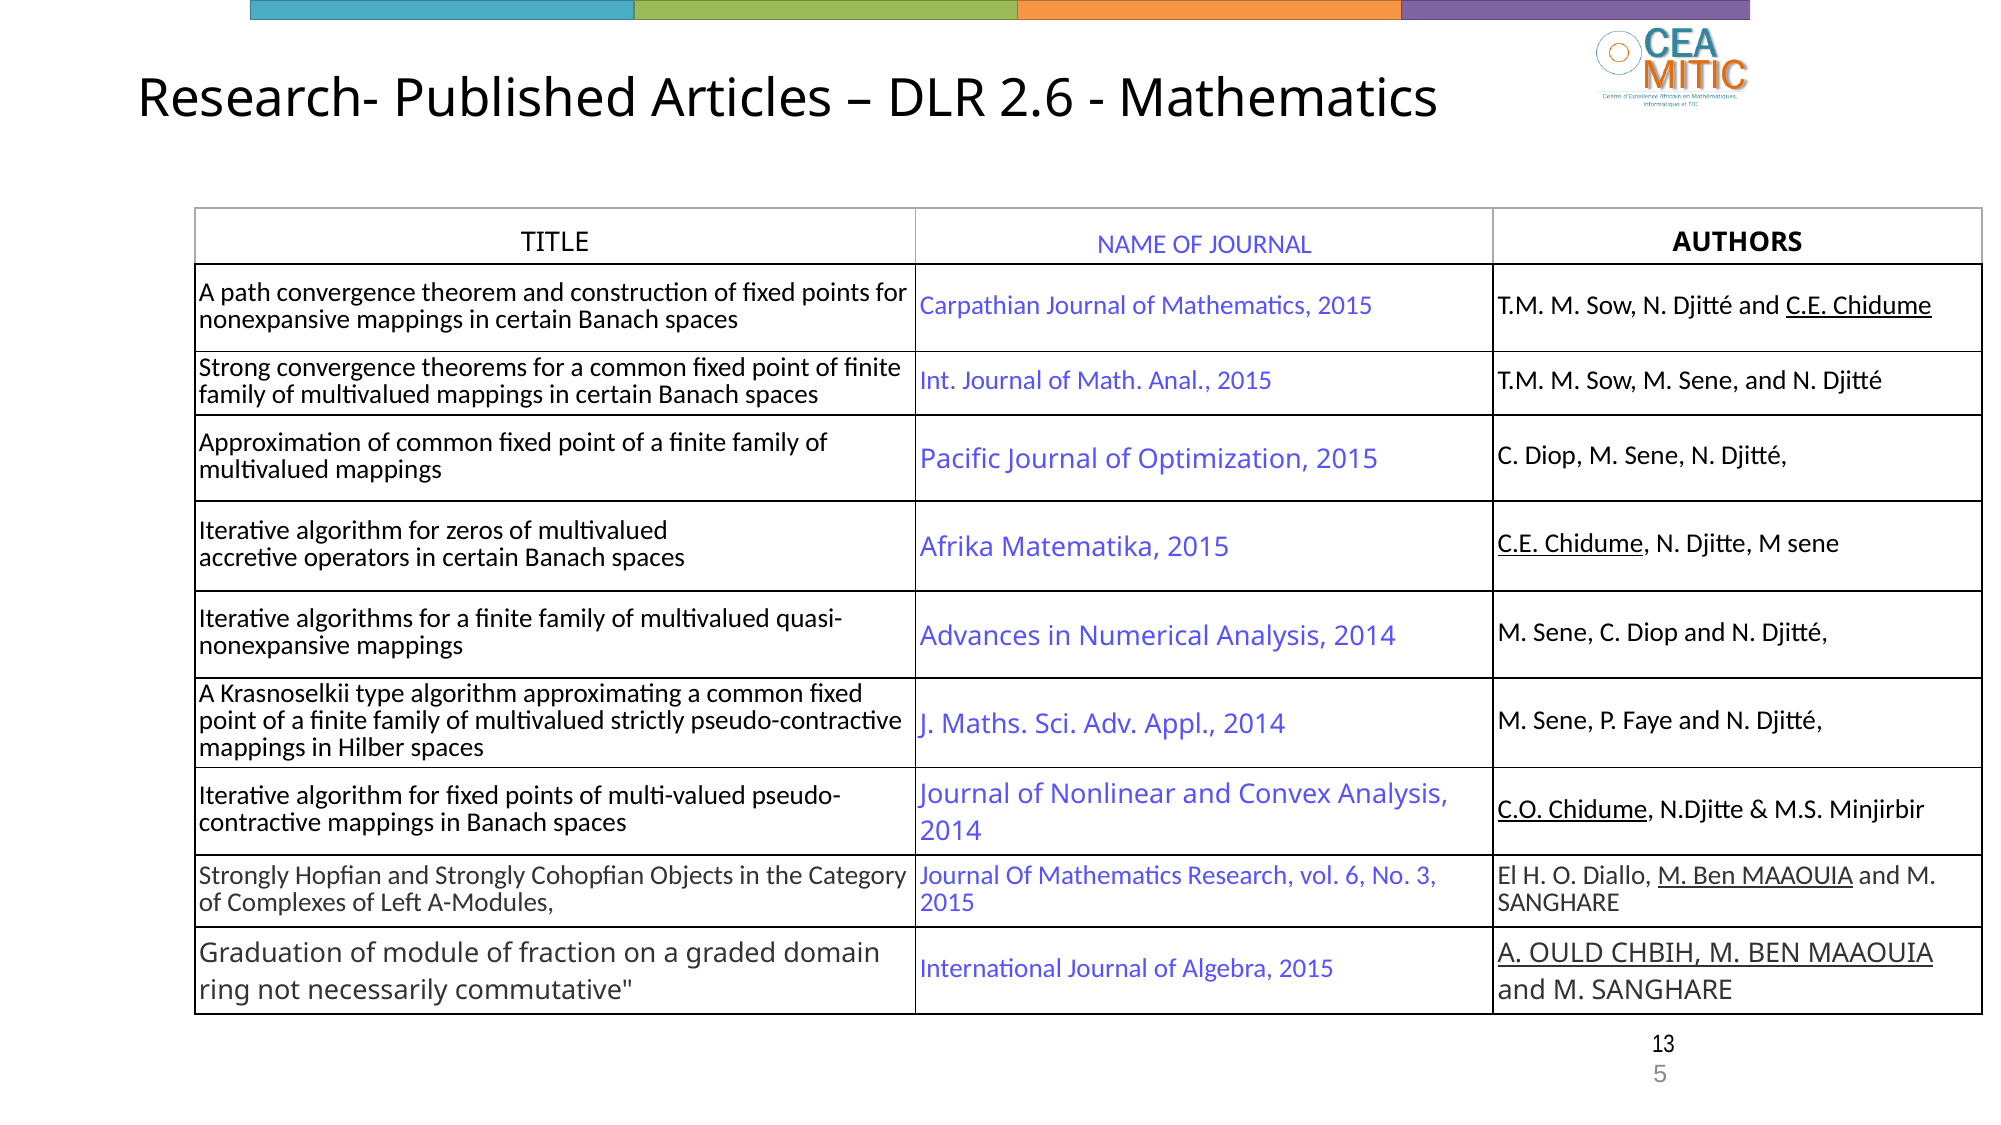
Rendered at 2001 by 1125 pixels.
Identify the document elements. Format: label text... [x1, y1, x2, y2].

table_cell Advances in Numerical Analysis, 2014 [916, 592, 1492, 677]
table_cell A path convergence theorem and construction of fixed points for nonexpansive mappings in certain Banach spaces [196, 265, 915, 351]
table_cell Iterative algorithm for fixed points of multi-valued pseudo-contractive mappings in Banach spaces [196, 768, 915, 854]
table_cell Graduation of module of fraction on a graded domain ring not necessarily commutative" [196, 928, 915, 1013]
table_header TITLE [196, 209, 915, 263]
table_header AUTHORS [1494, 209, 1981, 263]
title Research- Published Articles – DLR 2.6 - Mathematics [136, 59, 1590, 140]
table_cell Afrika Matematika, 2015 [916, 502, 1492, 590]
table_cell Int. Journal of Math. Anal., 2015 [916, 352, 1492, 414]
table_cell T.M. M. Sow, M. Sene, and N. Djitté [1494, 352, 1981, 414]
table_cell C. Diop, M. Sene, N. Djitté, [1494, 416, 1981, 500]
table_cell M. Sene, P. Faye and N. Djitté, [1494, 679, 1981, 767]
table_cell Iterative algorithms for a finite family of multivalued quasi-nonexpansive mappings [196, 592, 915, 677]
table_cell J. Maths. Sci. Adv. Appl., 2014 [916, 679, 1492, 767]
table_cell Pacific Journal of Optimization, 2015 [916, 416, 1492, 500]
table_cell C.E. Chidume, N. Djitte, M sene [1494, 502, 1981, 590]
table_cell Journal Of Mathematics Research, vol. 6, No. 3, 2015 [916, 856, 1492, 926]
text_box 5 [1325, 1066, 1675, 1096]
table_cell Approximation of common fixed point of a finite family of multivalued mappings [196, 416, 915, 500]
table_cell Journal of Nonlinear and Convex Analysis, 2014 [916, 768, 1492, 854]
picture [1596, 26, 1750, 107]
table_cell Strongly Hopfian and Strongly Cohopfian Objects in the Category of Complexes of Left A-Modules, [196, 856, 915, 926]
table_cell International Journal of Algebra, 2015 [916, 928, 1492, 1013]
table_cell A Krasnoselkii type algorithm approximating a common fixed point of a finite family of multivalued strictly pseudo-contractive mappings in Hilber spaces [196, 679, 915, 767]
table_cell M. Sene, C. Diop and N. Djitté, [1494, 592, 1981, 677]
table_cell C.O. Chidume, N.Djitte & M.S. Minjirbir [1494, 768, 1981, 854]
table_cell El H. O. Diallo, M. Ben MAAOUIA and M. SANGHARE [1494, 856, 1981, 926]
table_header NAME OF JOURNAL [916, 209, 1492, 263]
table_cell A. OULD CHBIH, M. BEN MAAOUIA and M. SANGHARE [1494, 928, 1981, 1013]
table_cell Strong convergence theorems for a common fixed point of finite family of multivalued mappings in certain Banach spaces [196, 352, 915, 414]
table_cell Iterative algorithm for zeros of multivalued accretive operators in certain Banach spaces [196, 502, 915, 590]
table_cell T.M. M. Sow, N. Djitté and C.E. Chidume [1494, 265, 1981, 351]
table_cell Carpathian Journal of Mathematics, 2015 [916, 265, 1492, 351]
slide_number 13 [1324, 1020, 1676, 1066]
